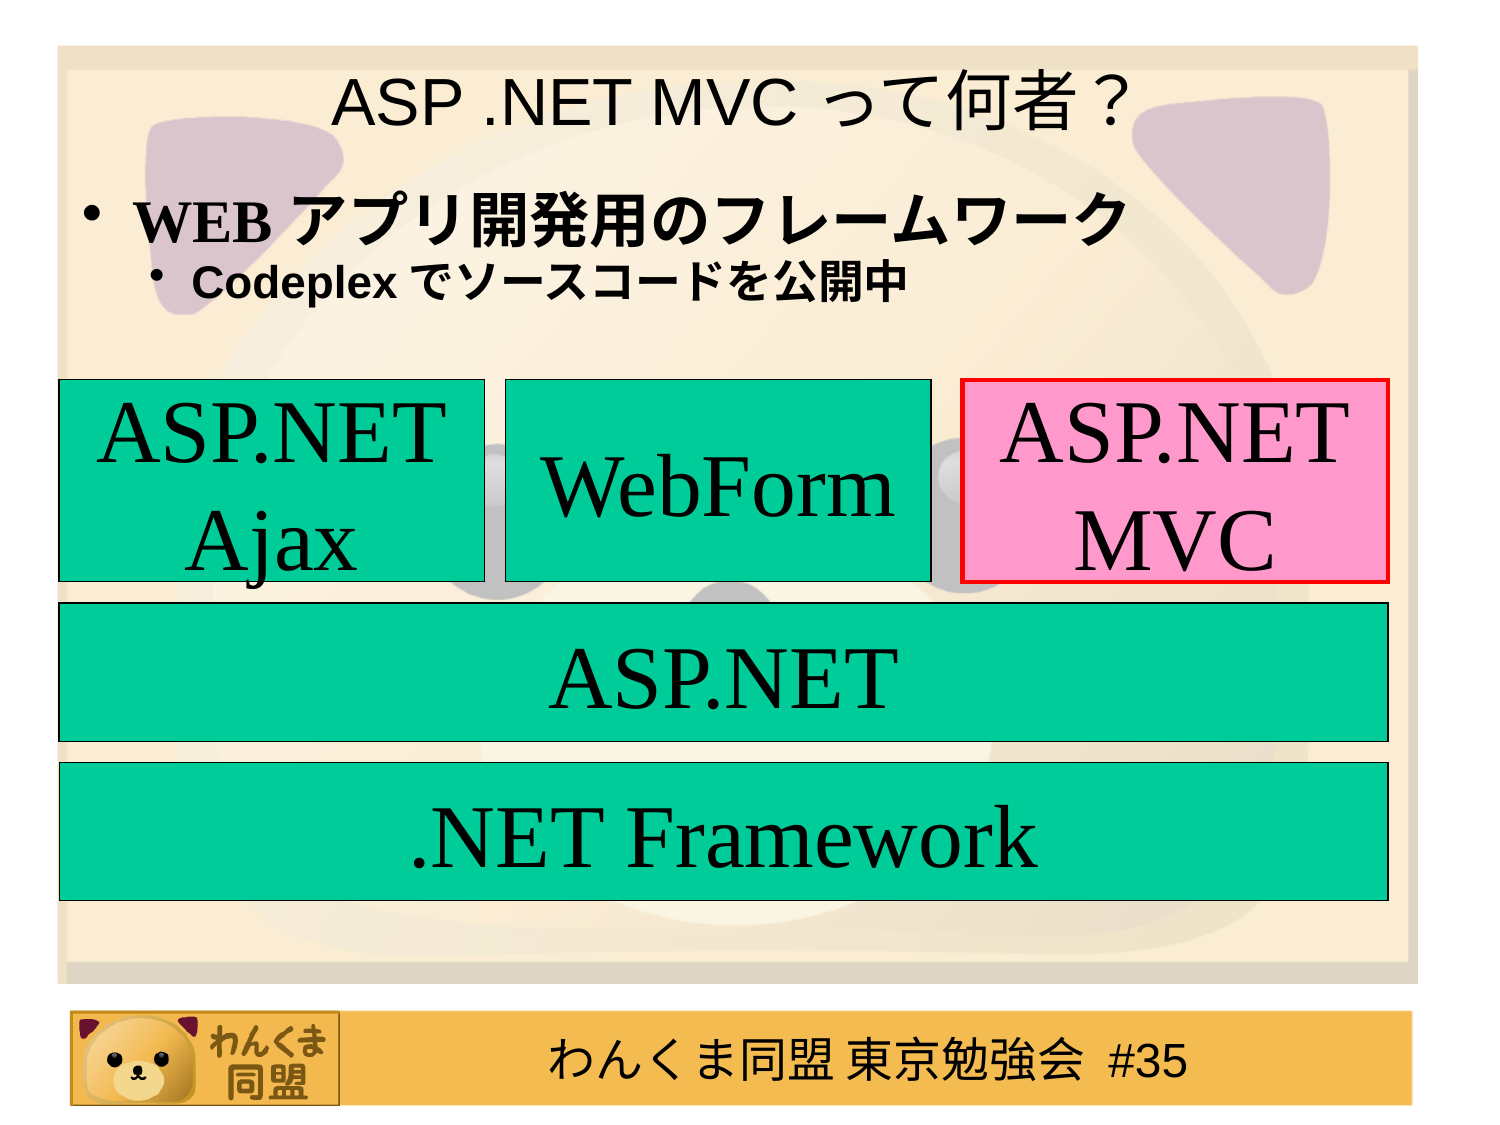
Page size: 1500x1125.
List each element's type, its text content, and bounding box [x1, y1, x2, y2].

picture [0, 0, 1500, 1125]
text_box ASP.NET [59, 603, 1388, 742]
text_box ASP.NET Ajax [59, 379, 485, 582]
text_box ASP.NET MVC [962, 379, 1388, 582]
text_box WebForm [505, 379, 931, 582]
text_box ASP .NET MVCって何者？ [64, 64, 1412, 142]
text_box .NET Framework [59, 762, 1388, 901]
text_box WEBアプリ開発用のフレームワーク Codeplexでソースコードを公開中 [64, 187, 1412, 309]
